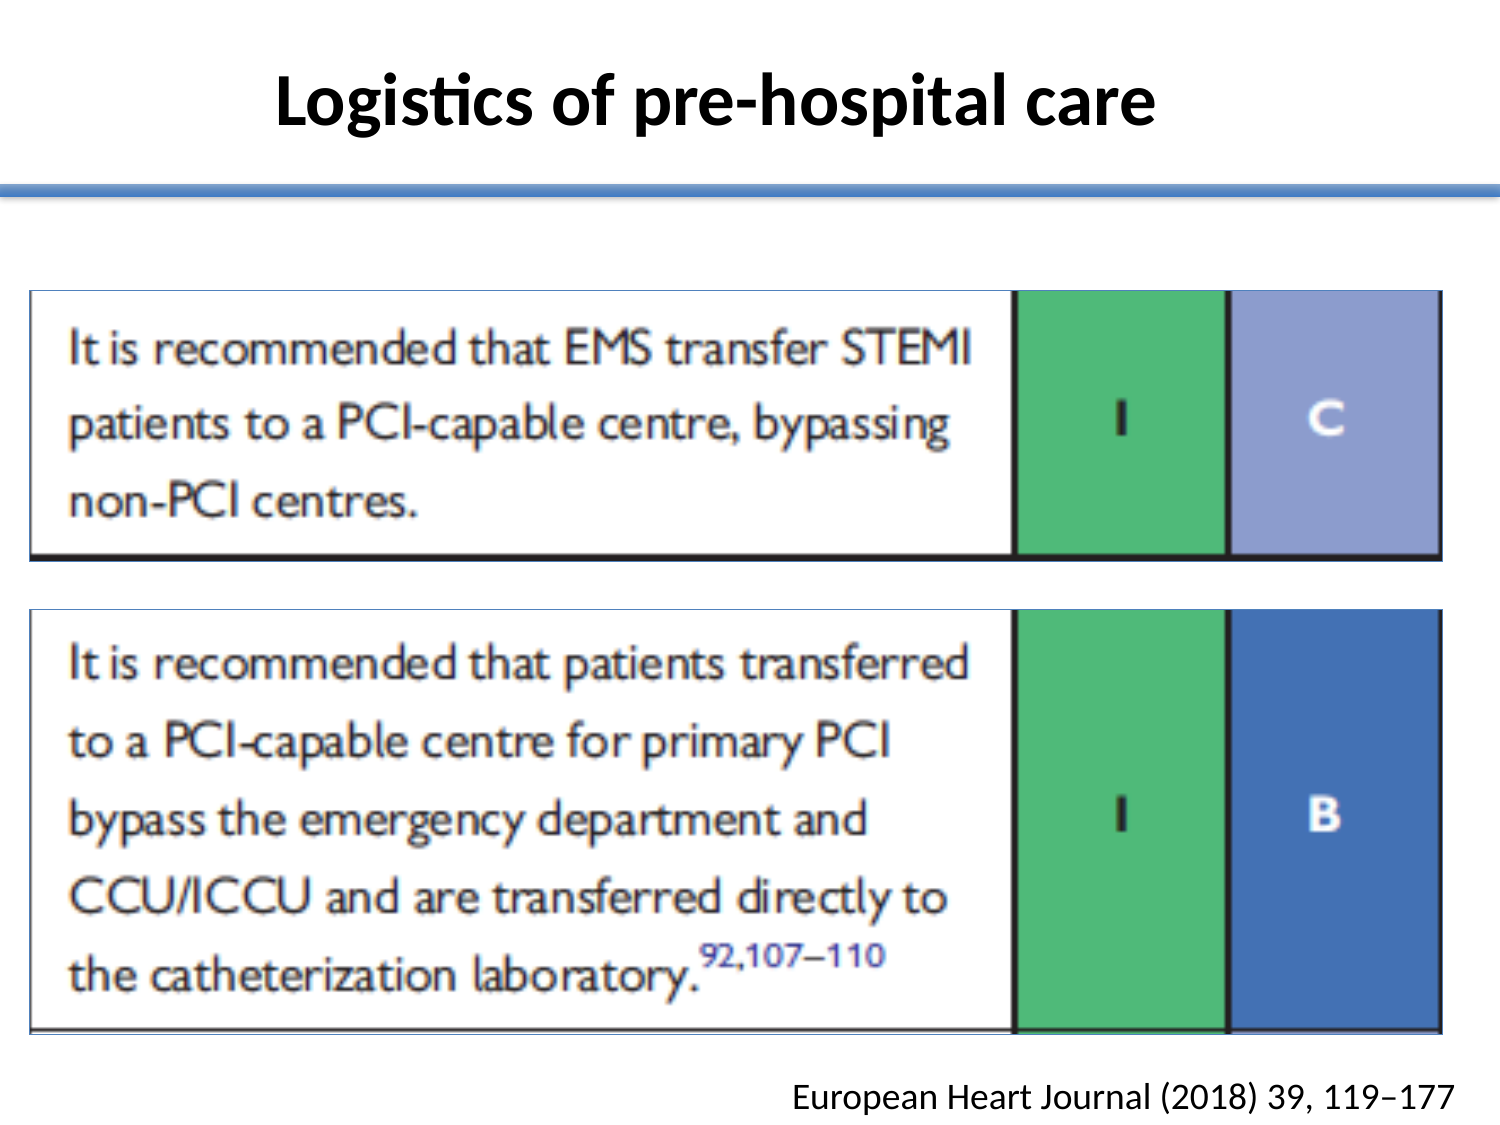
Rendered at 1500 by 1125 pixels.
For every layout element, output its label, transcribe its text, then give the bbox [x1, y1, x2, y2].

text_box [0, 184, 1500, 197]
text_box Logistics of pre-hospital care [260, 42, 1173, 148]
text_box European Heart Journal (2018) 39, 119–177 [777, 1064, 1471, 1125]
picture [29, 609, 1443, 1036]
picture [29, 290, 1443, 562]
